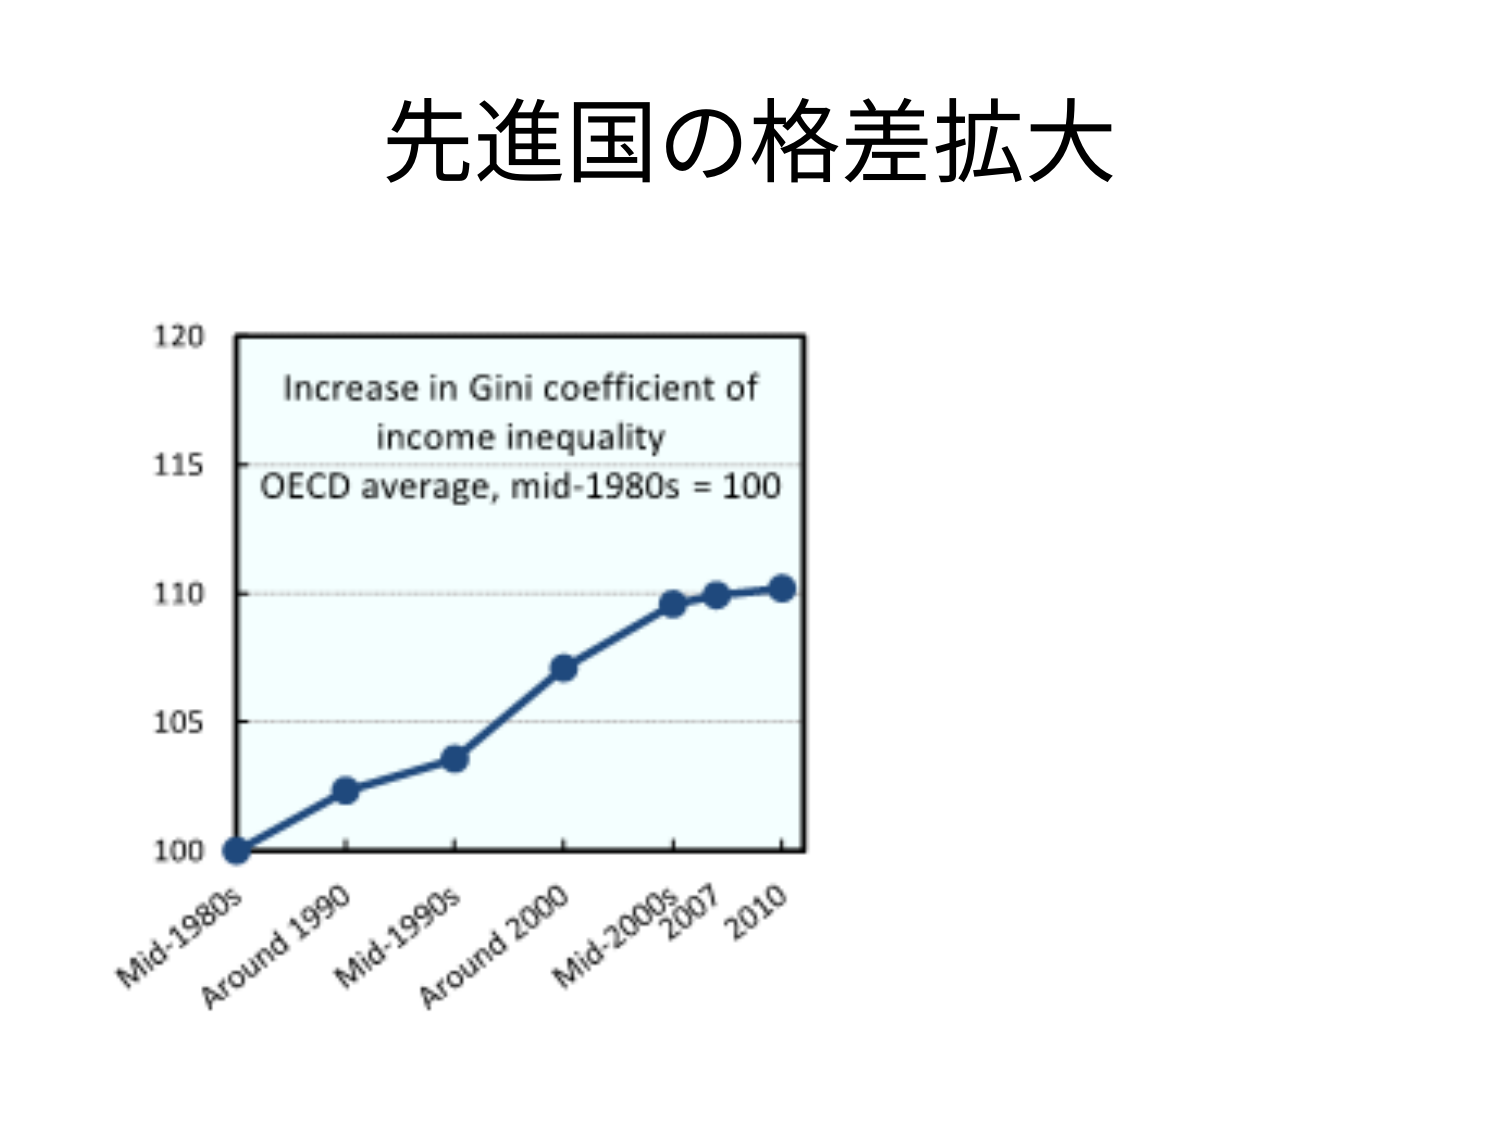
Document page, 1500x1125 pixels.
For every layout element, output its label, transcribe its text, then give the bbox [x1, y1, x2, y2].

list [76, 255, 882, 1047]
title 先進国の格差拡大 [75, 45, 1425, 233]
